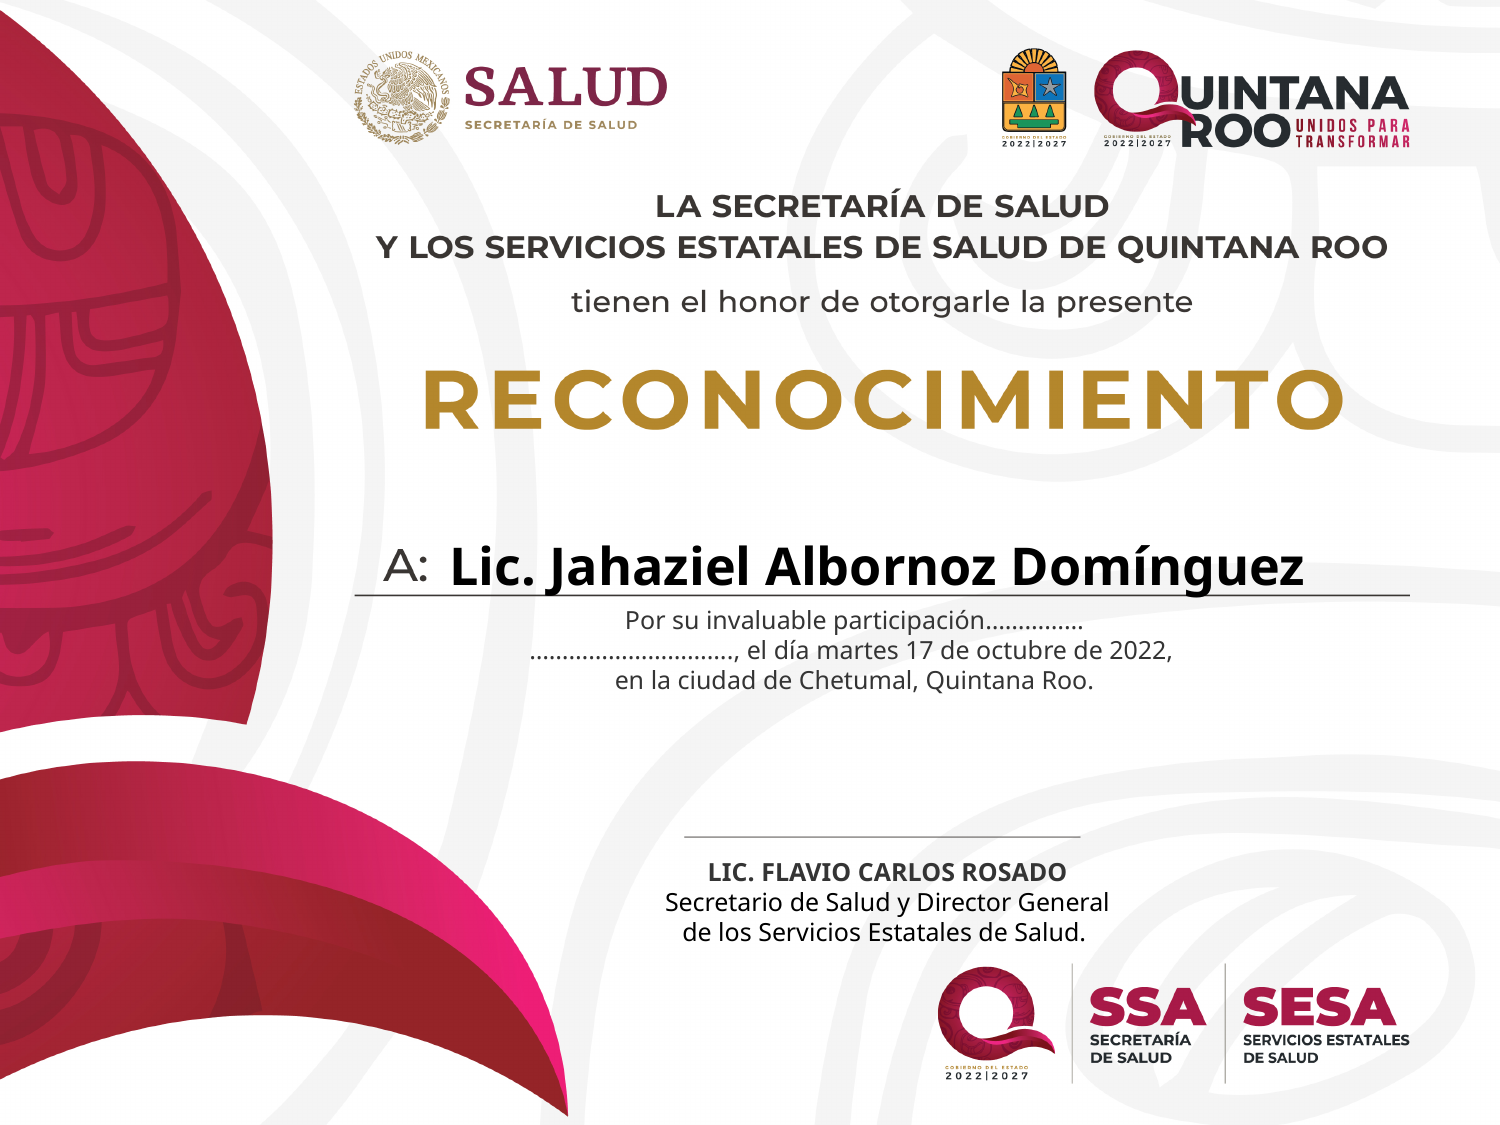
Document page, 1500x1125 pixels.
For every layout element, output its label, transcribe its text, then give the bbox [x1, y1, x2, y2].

text_box LIC. FLAVIO CARLOS ROSADO Secretario de Salud y Director General de los Servicios Estatales de Salud. [650, 849, 1126, 954]
text_box Lic. Jahaziel Albornoz Domínguez [434, 526, 1400, 596]
text_box Por su invaluable participación…………… …………………………., el día martes 17 de octubre de 2022, en la ciudad de Chetumal, Quintana Roo. [306, 596, 1404, 702]
picture [0, 0, 1500, 1125]
